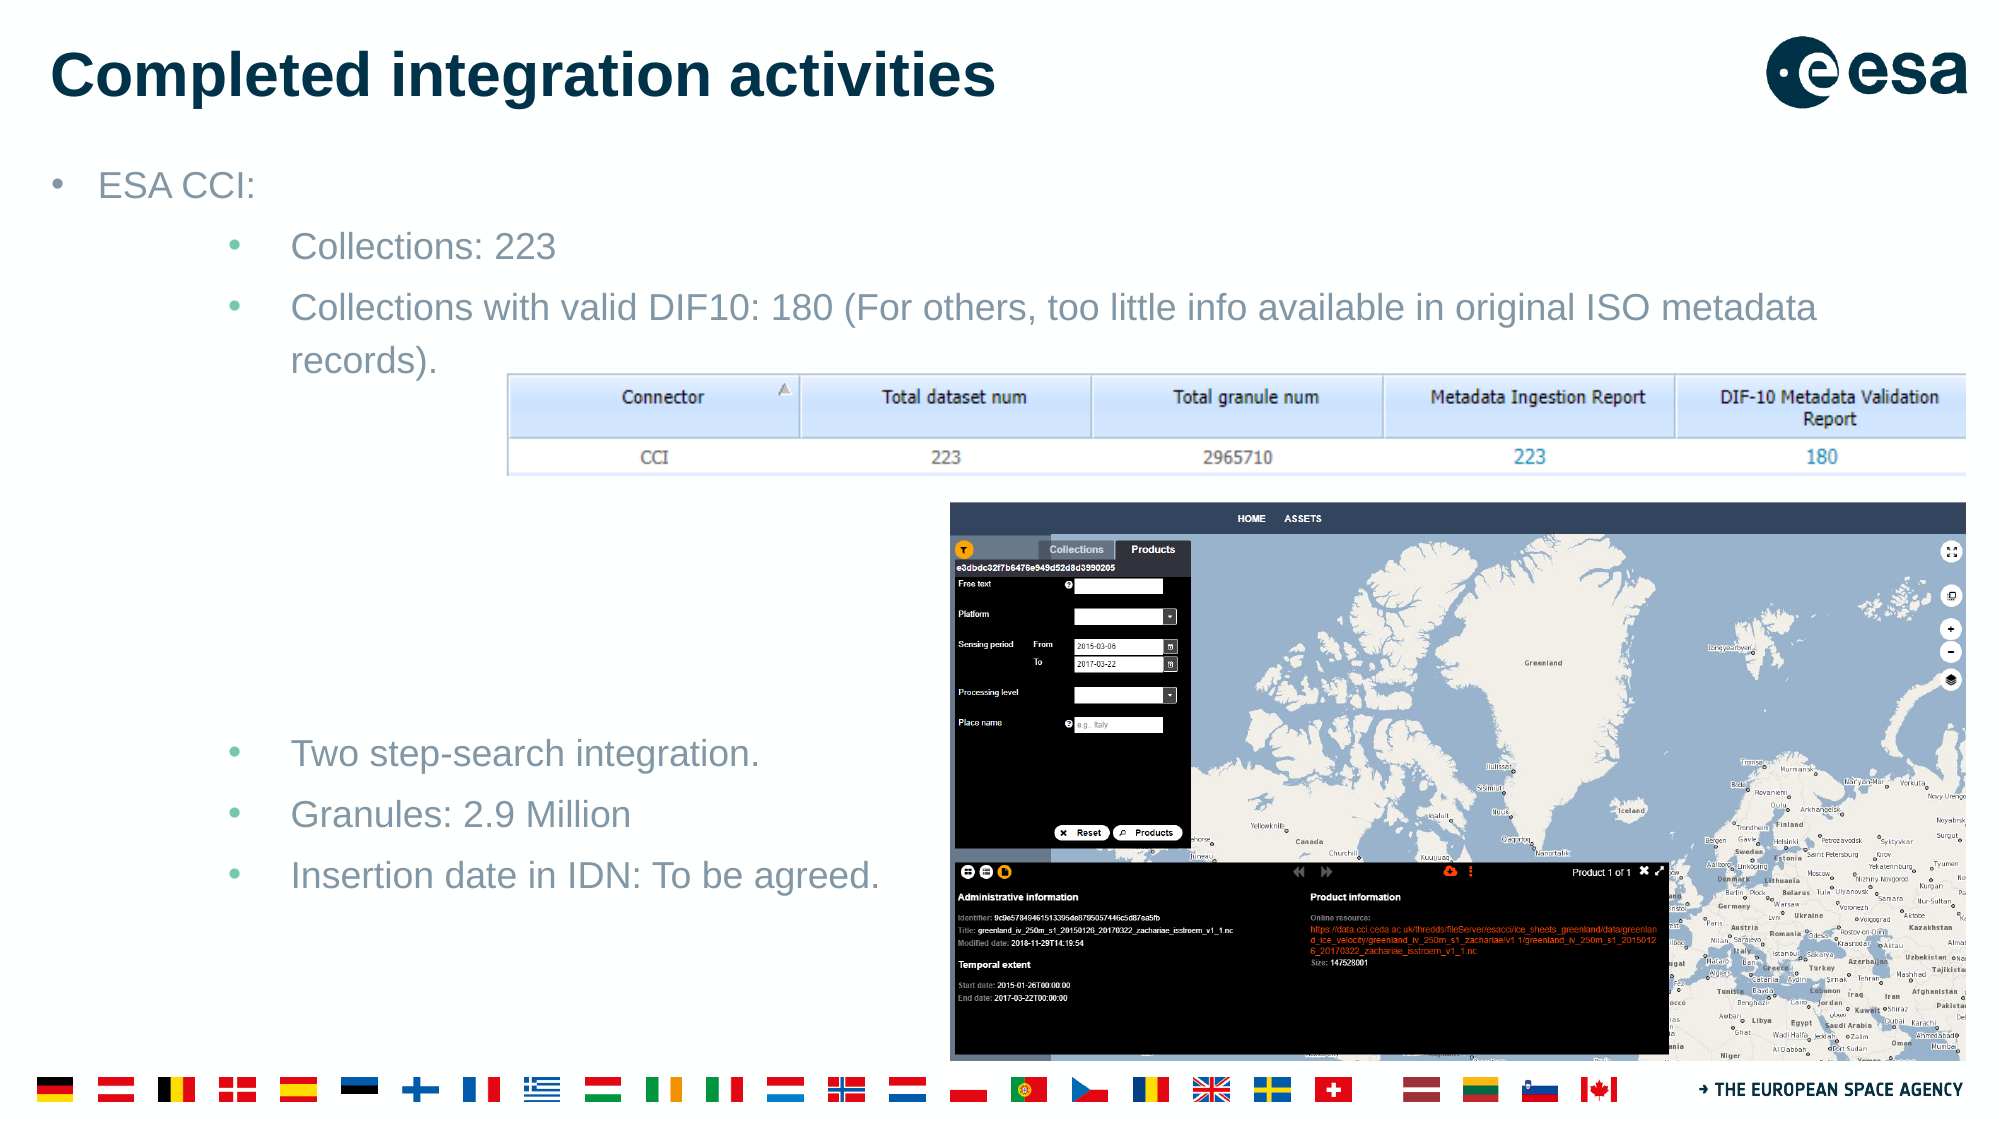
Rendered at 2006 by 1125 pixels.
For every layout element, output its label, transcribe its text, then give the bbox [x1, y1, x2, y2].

picture [706, 1077, 743, 1102]
picture [219, 1077, 256, 1102]
picture [402, 1077, 439, 1102]
picture [524, 1077, 560, 1102]
picture [1193, 1077, 1230, 1102]
picture [1522, 1077, 1558, 1102]
picture [1011, 1077, 1047, 1102]
picture [950, 1077, 987, 1102]
picture [889, 1077, 926, 1102]
picture [280, 1077, 317, 1102]
picture [646, 1077, 682, 1102]
picture [950, 501, 1967, 1062]
picture [1696, 1080, 1966, 1098]
list ESA CCI: Collections: 223 Collections with valid DIF10: 180 (For others, too little info available in original ISO metadata records). Two step-search integration. Granules: 2.9 Million Insertion date in IDN: To be agreed. [36, 144, 1966, 1019]
picture [504, 372, 1967, 476]
picture [585, 1077, 621, 1102]
picture [1581, 1077, 1617, 1102]
picture [1072, 1077, 1108, 1102]
picture [1694, 0, 2006, 180]
picture [463, 1077, 500, 1102]
picture [341, 1077, 378, 1102]
picture [828, 1077, 865, 1102]
picture [1254, 1077, 1291, 1102]
picture [37, 1077, 73, 1102]
picture [1133, 1077, 1169, 1102]
title Completed integration activities [35, 25, 1694, 119]
picture [1403, 1077, 1440, 1102]
picture [158, 1077, 195, 1102]
picture [98, 1077, 134, 1102]
picture [767, 1077, 804, 1102]
picture [1315, 1077, 1352, 1102]
